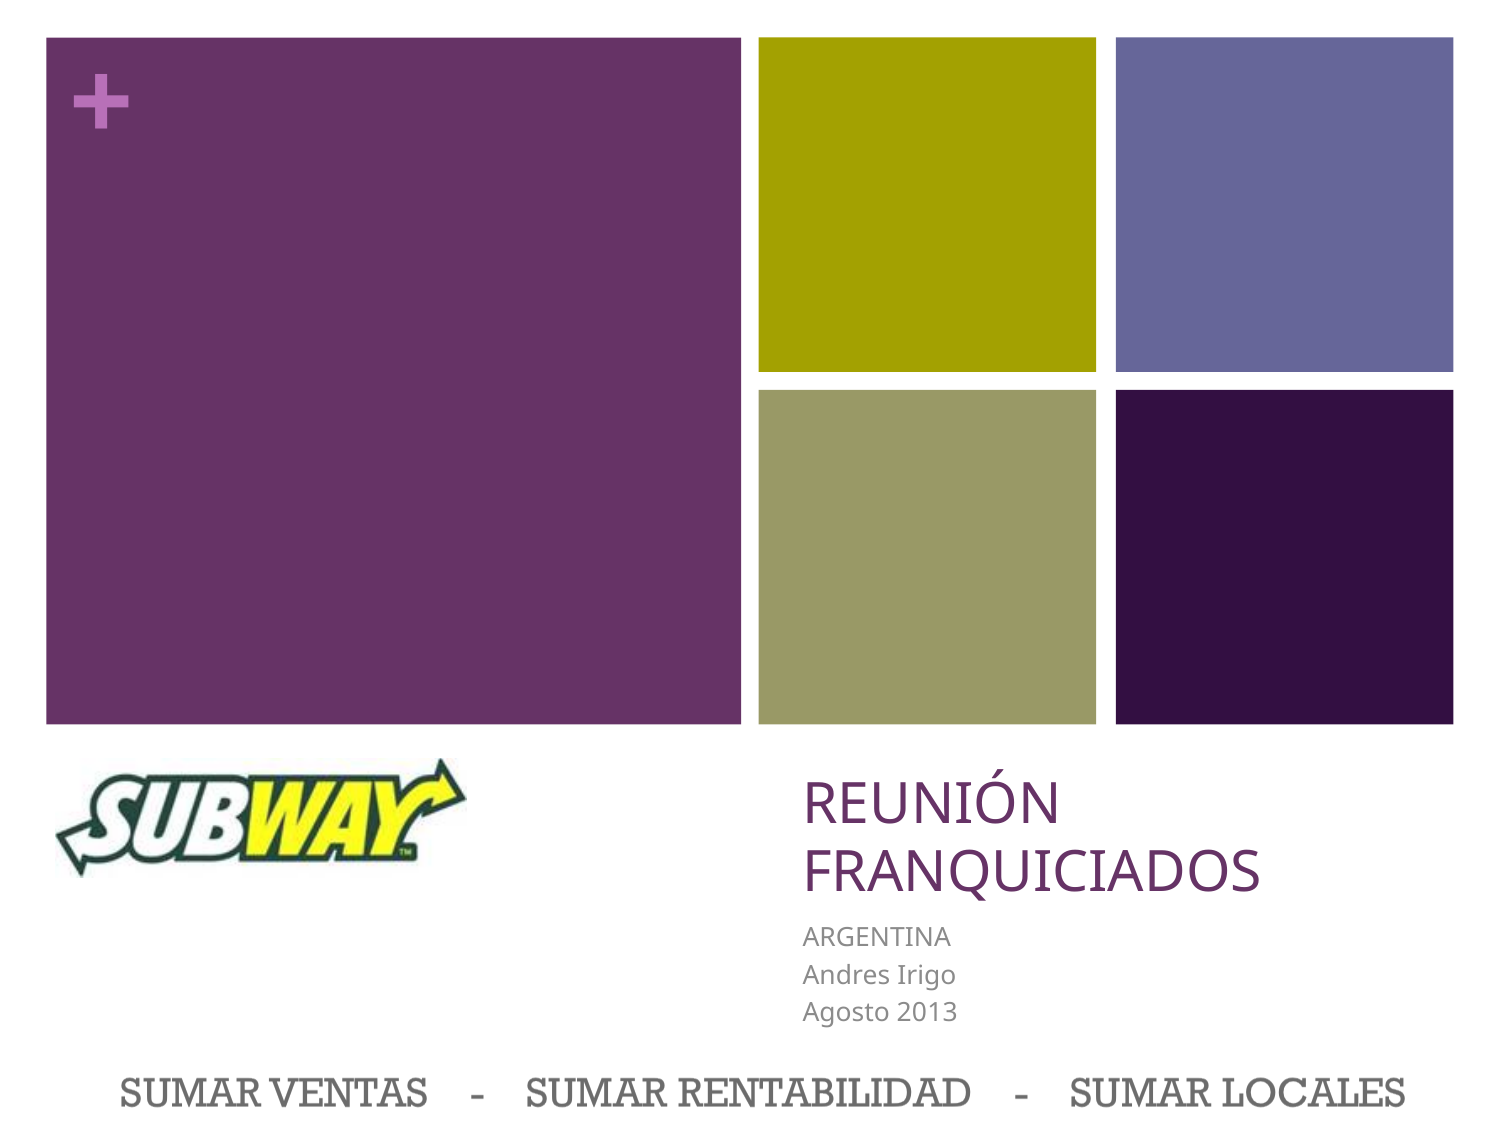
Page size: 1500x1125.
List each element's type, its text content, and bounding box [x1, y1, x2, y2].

picture [54, 758, 468, 879]
title REUNIÓN FRANQUICIADOS [787, 758, 1450, 912]
picture [54, 1058, 1473, 1122]
subtitle ARGENTINA Andres Irigo Agosto 2013 [787, 912, 1450, 1036]
